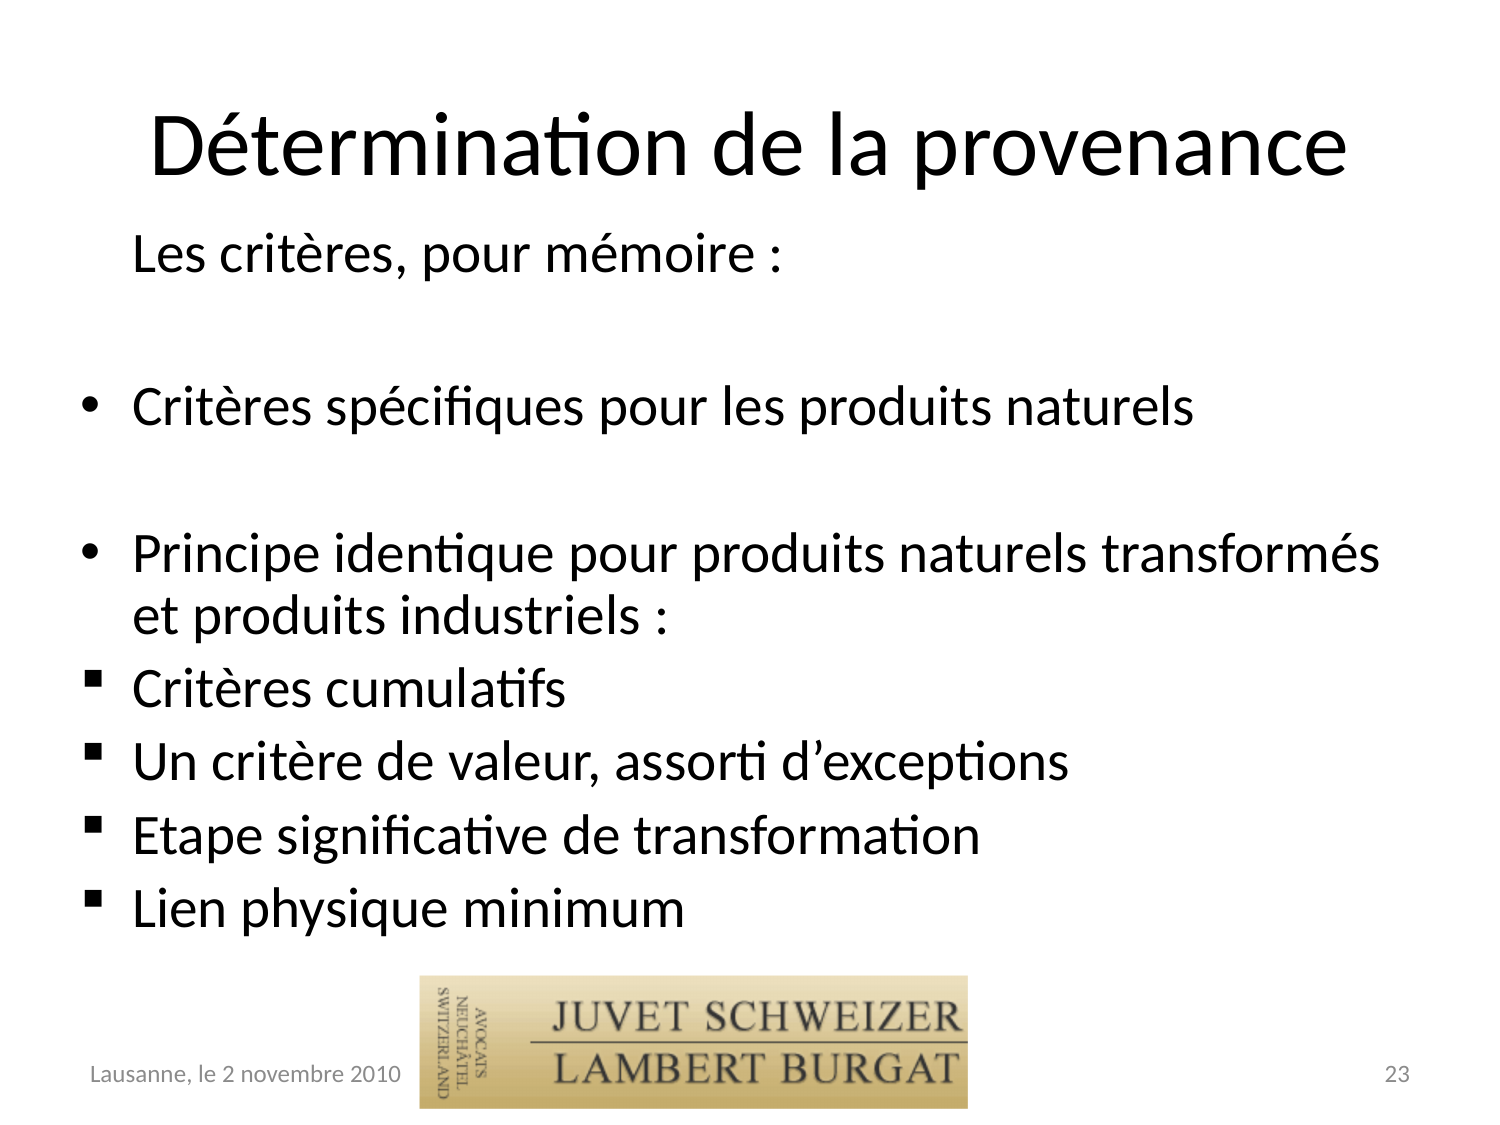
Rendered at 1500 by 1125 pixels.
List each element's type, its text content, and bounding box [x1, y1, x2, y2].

list Les critères, pour mémoire : Critères spécifiques pour les produits naturels Principe identique pour produits naturels transformés et produits industriels : Critères cumulatifs Un critère de valeur, assorti d’exceptions Etape significative de transformation Lien physique minimum [64, 208, 1415, 951]
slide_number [75, 1042, 425, 1103]
picture [420, 976, 967, 1108]
slide_number 23 [1074, 1042, 1425, 1103]
title Détermination de la provenance [75, 45, 1425, 233]
